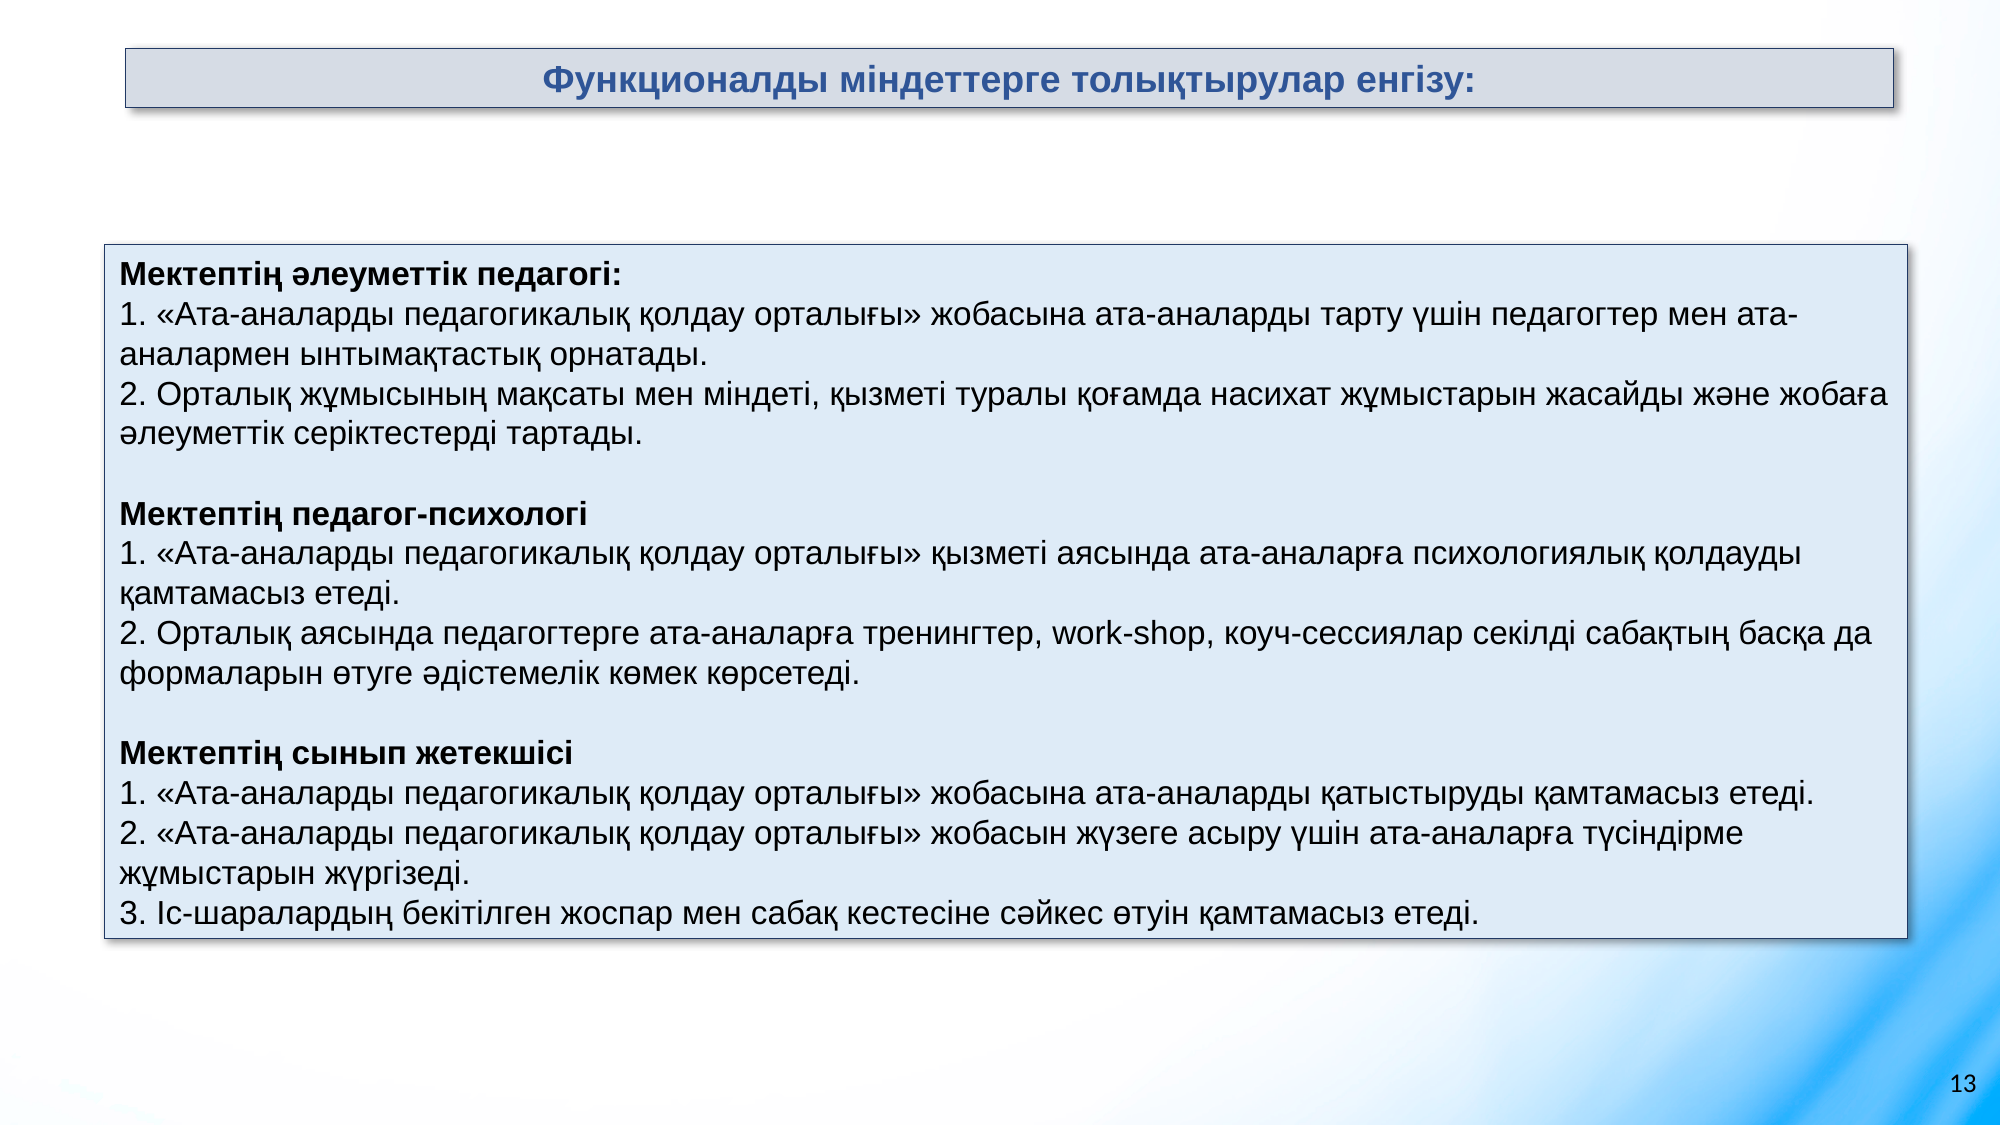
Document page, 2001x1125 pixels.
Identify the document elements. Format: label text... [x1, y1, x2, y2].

slide_number 13 [1871, 1038, 1992, 1125]
text_box Мектептің әлеуметтік педагогі: 1. «Ата-аналарды педагогикалық қолдау орталығы» жобасына ата-аналарды тарту үшін педагогтер мен ата-аналармен ынтымақтастық орнатады. 2. Орталық жұмысының мақсаты мен міндеті, қызметі туралы қоғамда насихат жұмыстарын жасайды және жобаға әлеуметтік серіктестерді тартады. Мектептің педагог-психологі 1. «Ата-аналарды педагогикалық қолдау орталығы» қызметі аясында ата-аналарға психологиялық қолдауды қамтамасыз етеді. 2. Орталық аясында педагогтерге ата-аналарға тренингтер, work-shop, коуч-сессиялар секілді сабақтың басқа да формаларын өтуге әдістемелік көмек көрсетеді. Мектептің сынып жетекшісі 1. «Ата-аналарды педагогикалық қолдау орталығы» жобасына ата-аналарды қатыстыруды қамтамасыз етеді. 2. «Ата-аналарды педагогикалық қолдау орталығы» жобасын жүзеге асыру үшін ата-аналарға түсіндірме жұмыстарын жүргізеді. 3. Іс-шаралардың бекітілген жоспар мен сабақ кестесіне сәйкес өтуін қамтамасыз етеді. [104, 244, 1908, 939]
picture [0, 0, 2000, 1125]
text_box Функционалды міндеттерге толықтырулар енгізу: [125, 48, 1894, 108]
